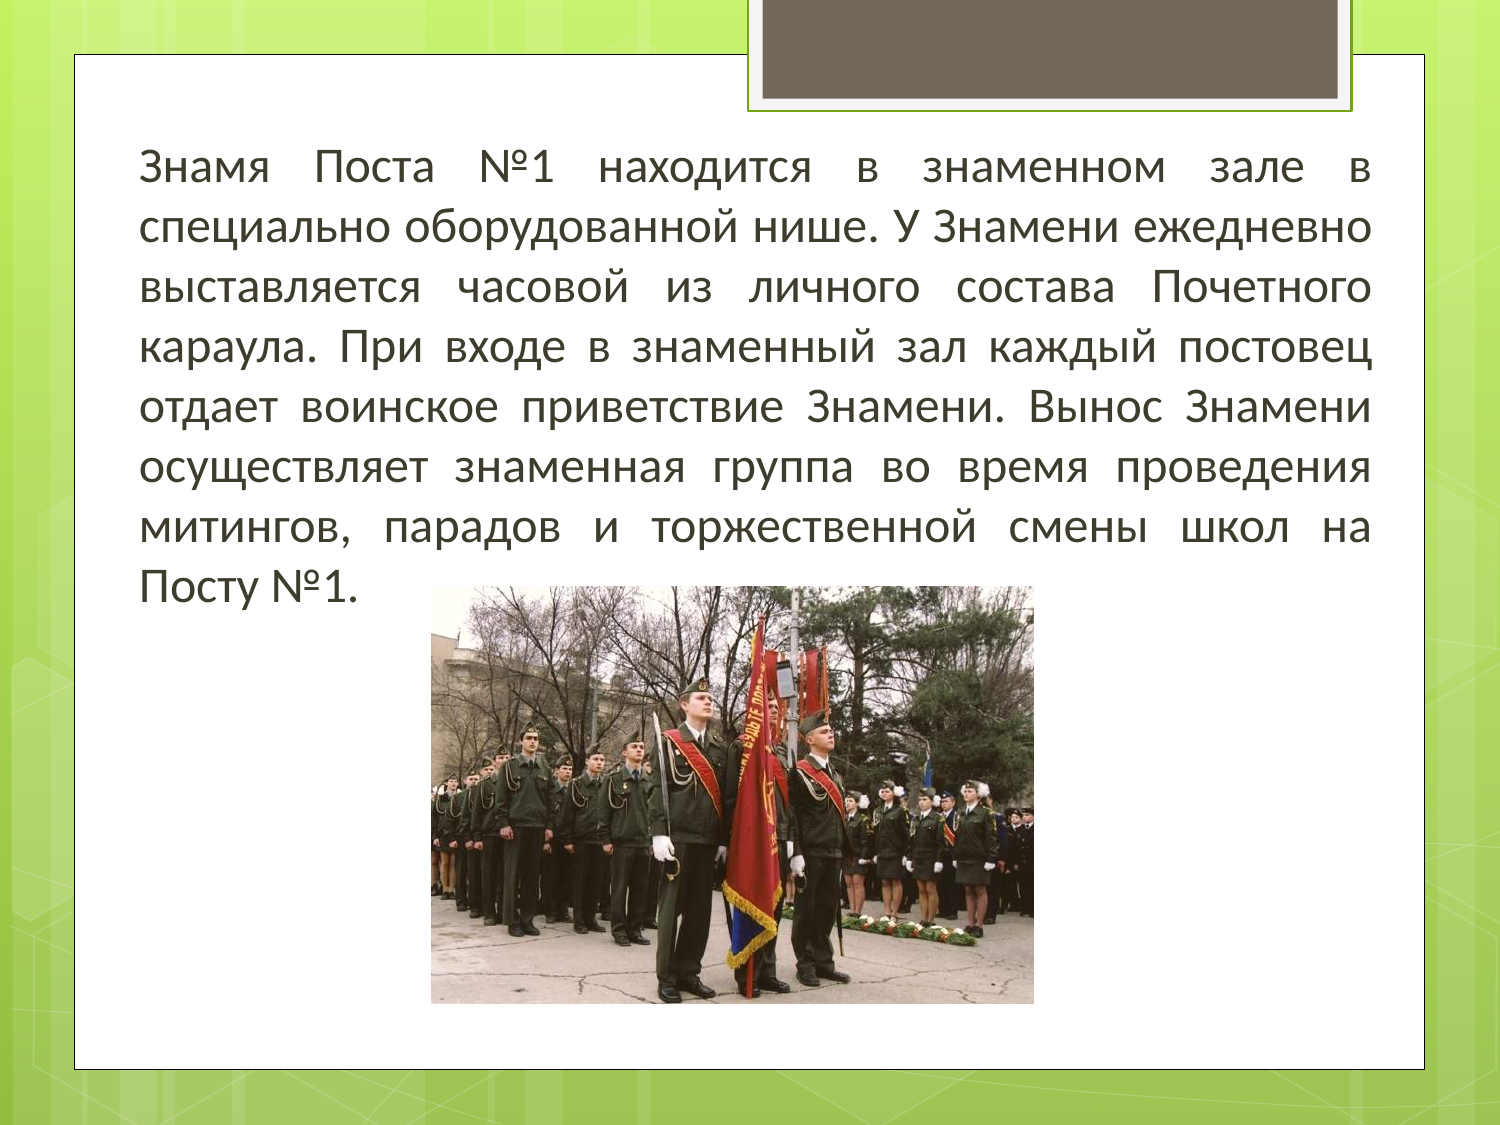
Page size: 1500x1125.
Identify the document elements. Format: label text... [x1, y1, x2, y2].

picture [430, 585, 1034, 1004]
list Знамя Поста №1 находится в знаменном зале в специально оборудованной нише. У Знамени ежедневно выставляется часовой из личного состава Почетного караула. При входе в знаменный зал каждый постовец отдает воинское приветствие Знамени. Вынос Знамени осуществляет знаменная группа во время проведения митингов, парадов и торжественной смены школ на Посту №1. [123, 125, 1388, 669]
